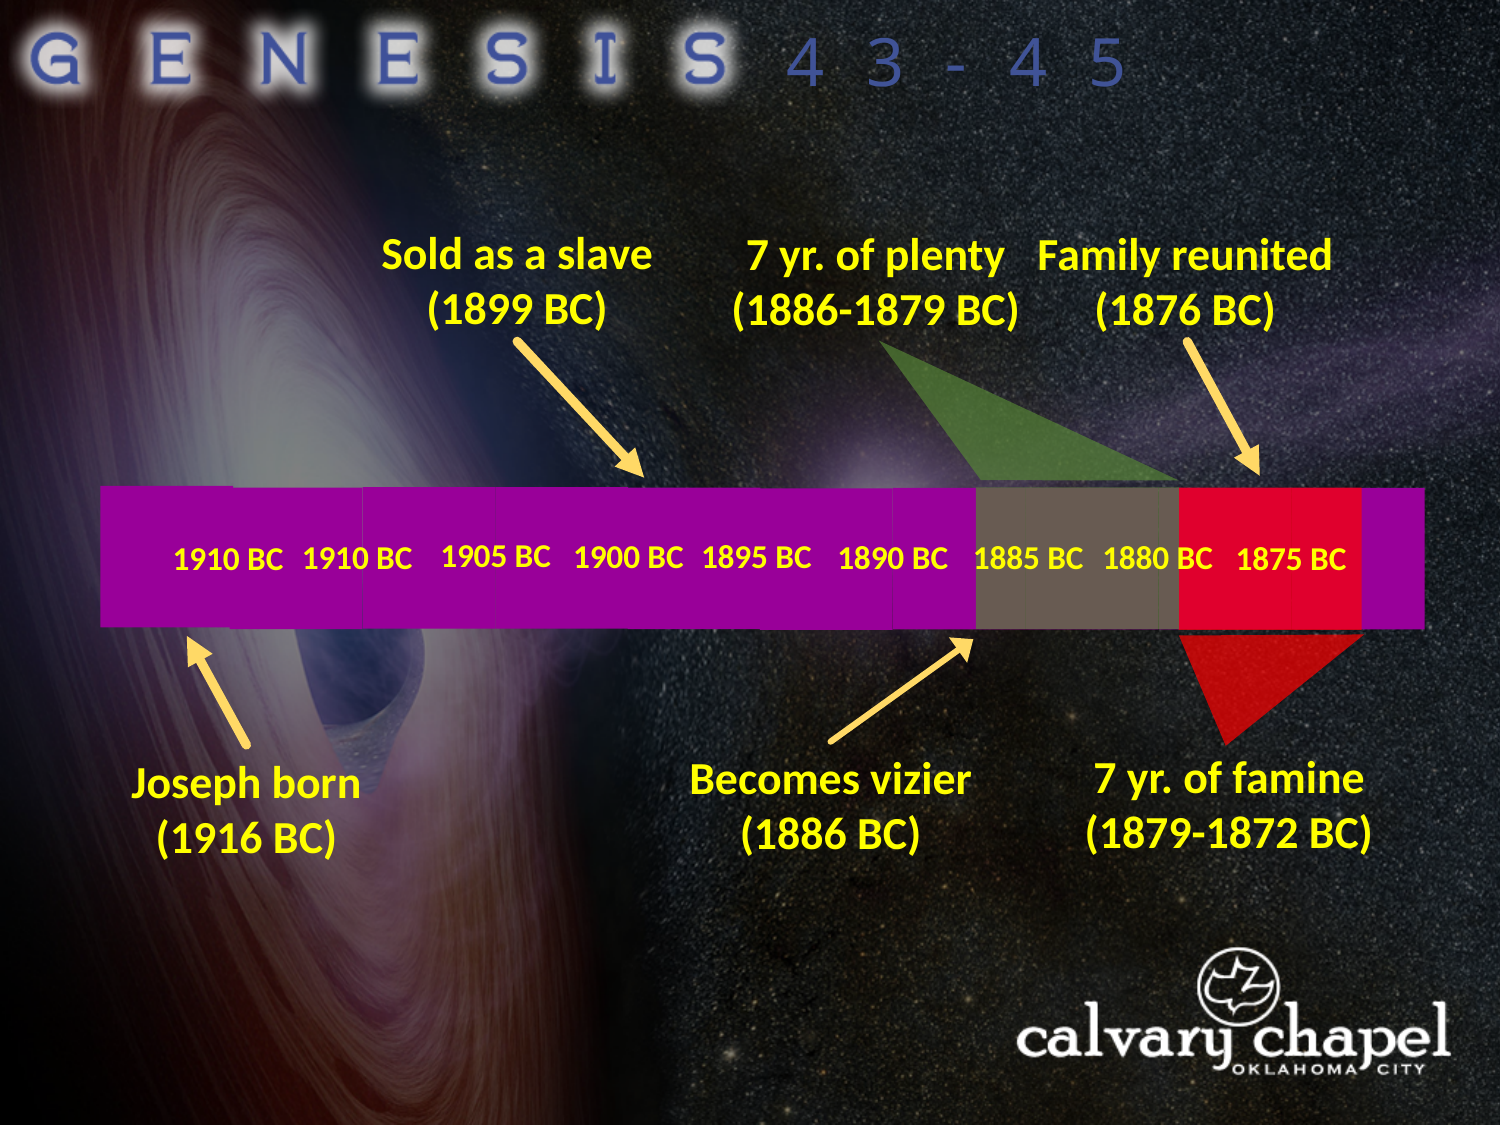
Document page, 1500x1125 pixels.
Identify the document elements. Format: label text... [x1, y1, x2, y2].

text_box Family reunited (1876 BC) [1021, 217, 1350, 343]
text_box [877, 339, 1180, 482]
text_box Joseph born (1916 BC) [105, 744, 388, 870]
text_box 7 yr. of famine (1879-1872 BC) [1065, 740, 1393, 866]
text_box Sold as a slave (1899 BC) [360, 216, 675, 342]
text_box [830, 639, 974, 742]
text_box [1187, 341, 1260, 476]
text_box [186, 635, 247, 745]
picture [0, 0, 1500, 1125]
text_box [517, 342, 645, 478]
text_box Becomes vizier (1886 BC) [673, 741, 988, 867]
text_box 7 yr. of plenty (1886-1879 BC) [711, 217, 1021, 342]
text_box 43-45 [771, 12, 1429, 108]
text_box [1177, 633, 1368, 748]
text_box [100, 485, 1425, 630]
